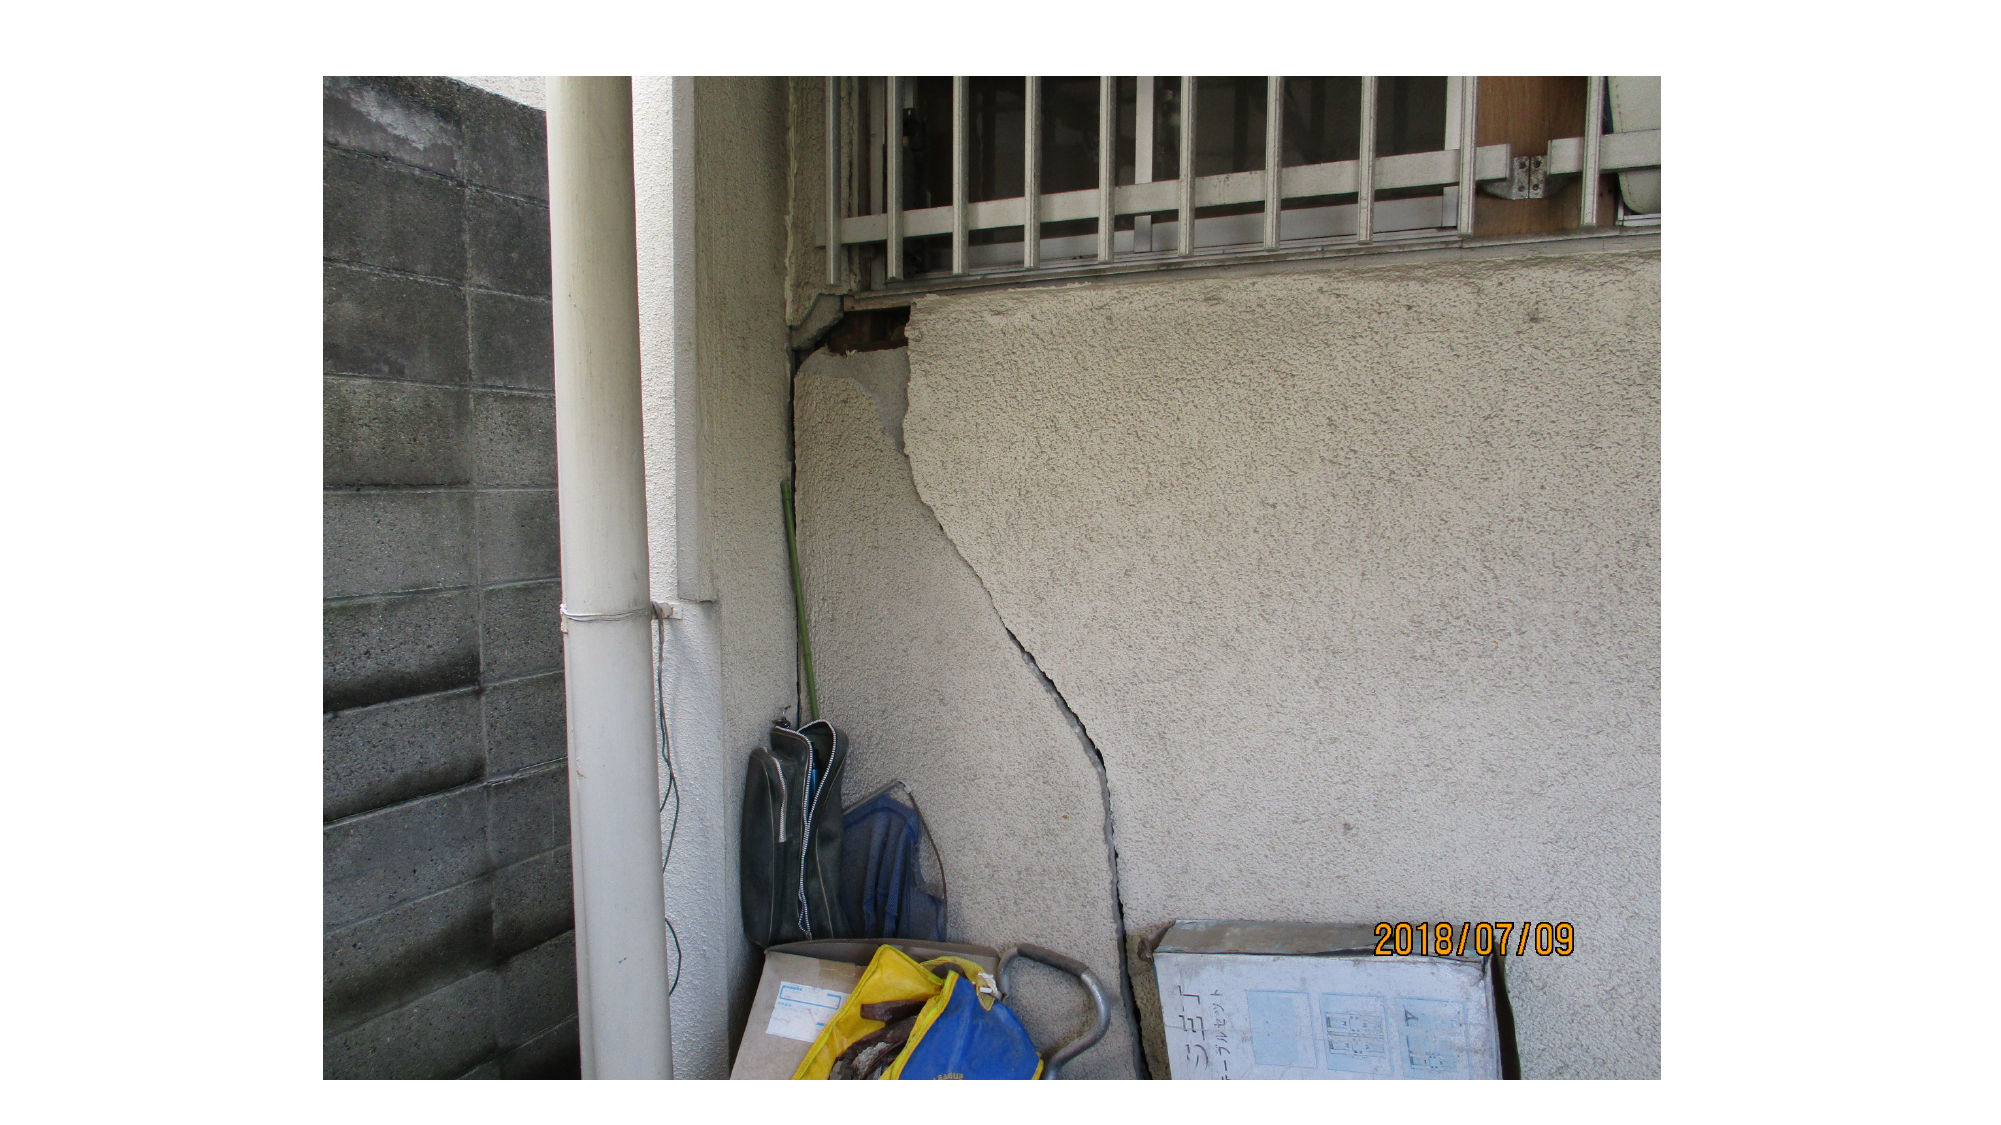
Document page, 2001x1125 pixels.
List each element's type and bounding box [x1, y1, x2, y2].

picture [322, 76, 1661, 1080]
